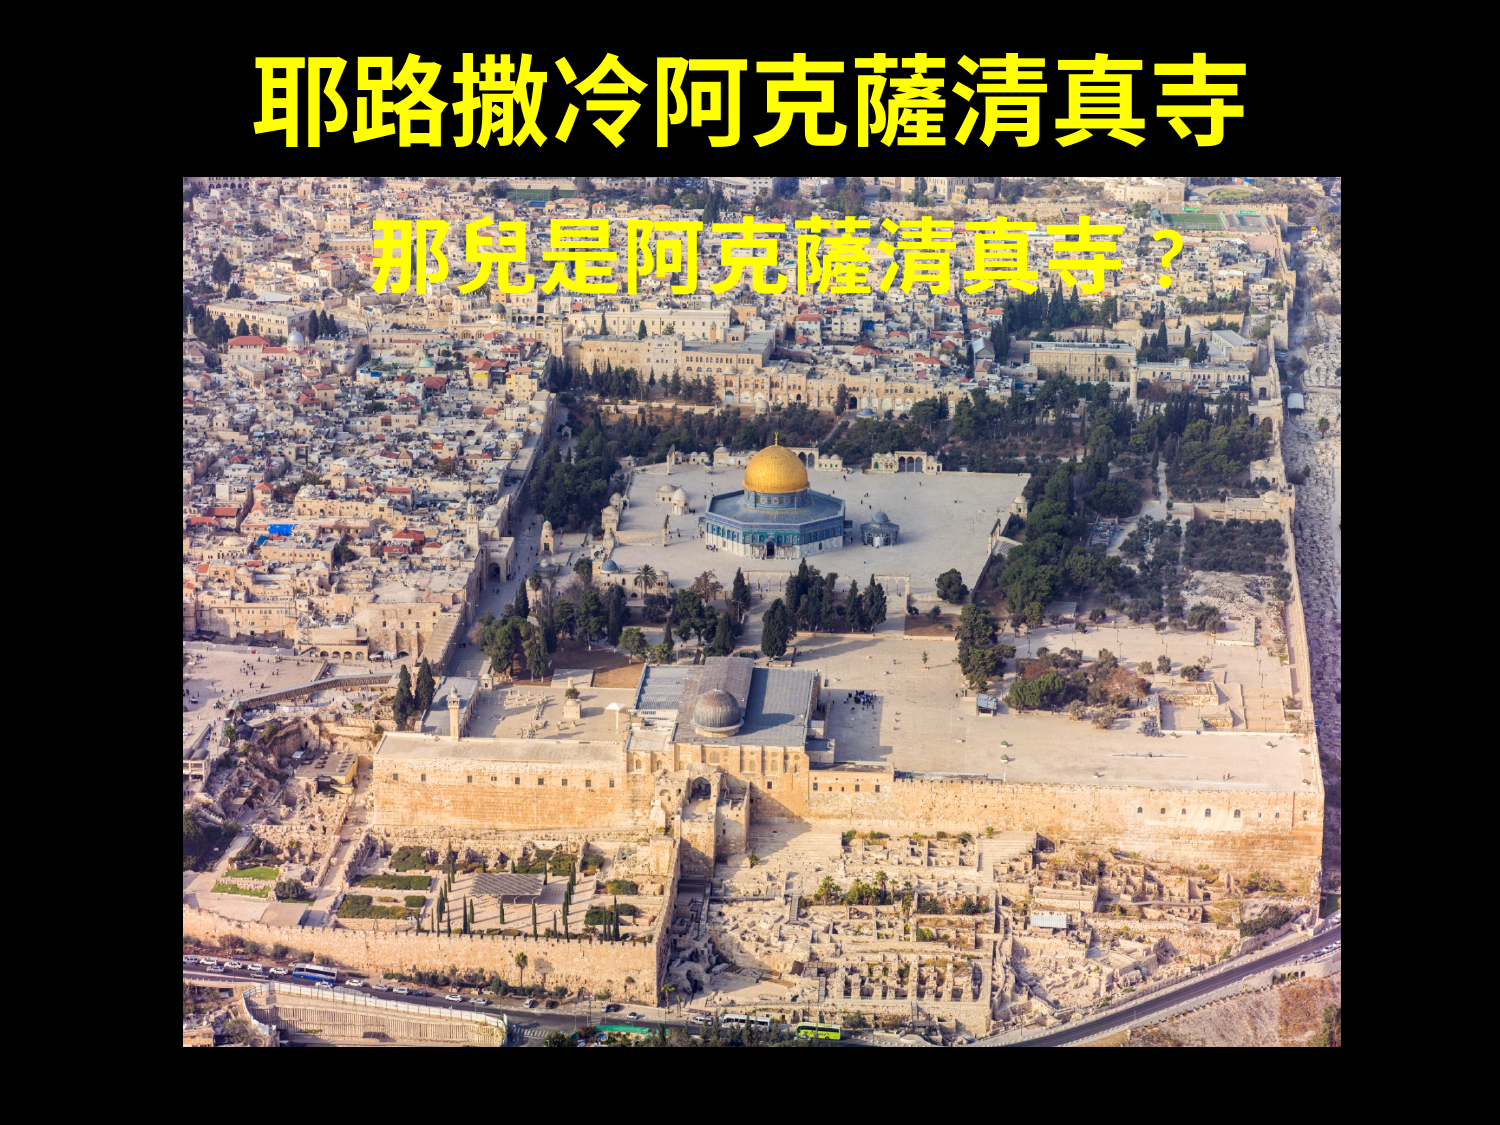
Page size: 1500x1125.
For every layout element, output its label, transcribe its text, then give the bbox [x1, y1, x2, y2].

picture [182, 177, 1341, 1048]
text_box 耶路撒冷阿克薩清真寺 [112, 30, 1390, 166]
